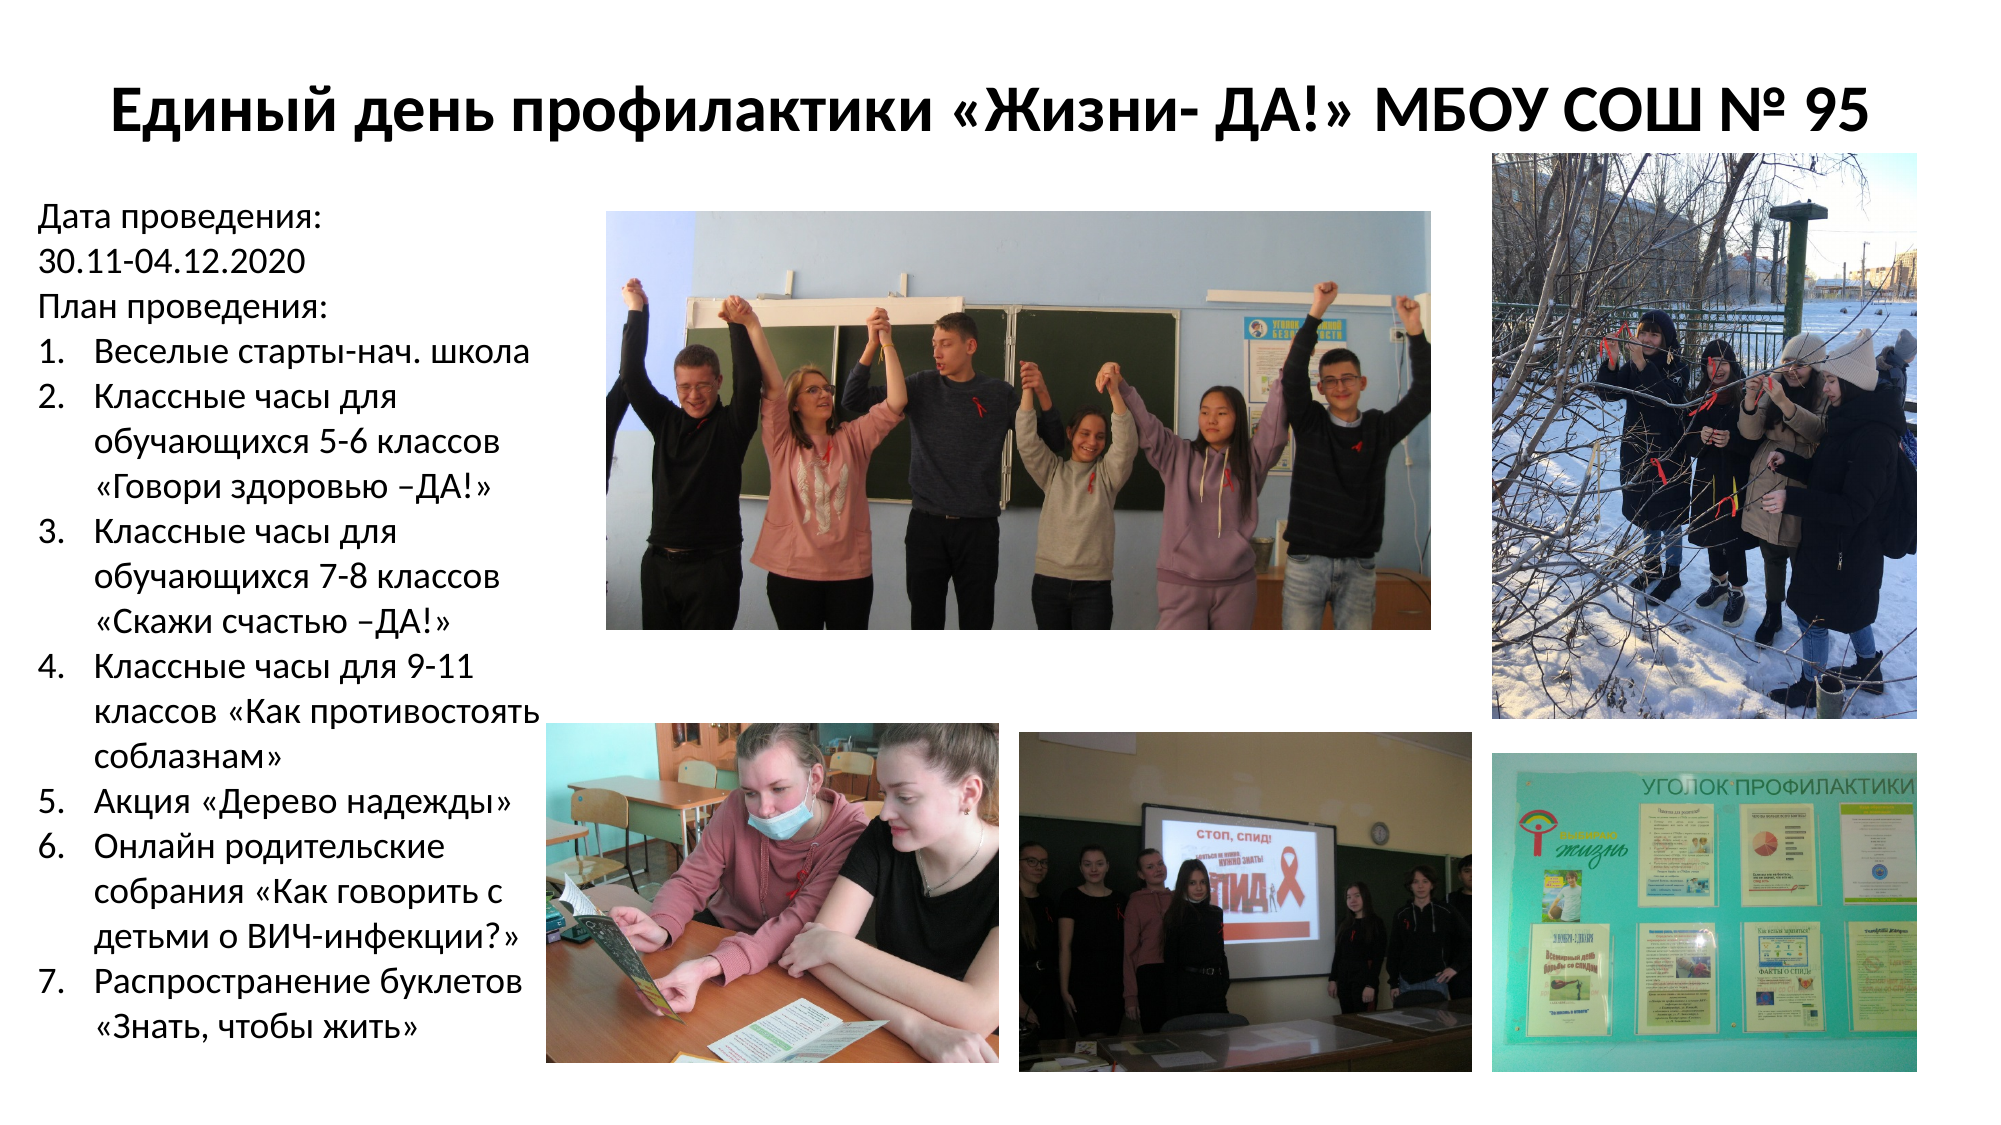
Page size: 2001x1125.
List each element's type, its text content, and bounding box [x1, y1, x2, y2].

text_box Единый день профилактики «Жизни- ДА!» МБОУ СОШ № 95 [95, 57, 1941, 152]
picture [1492, 153, 1917, 719]
picture [1019, 732, 1472, 1072]
picture [546, 723, 999, 1063]
picture [605, 211, 1431, 630]
text_box Дата проведения: 30.11-04.12.2020 План проведения: Веселые старты-нач. школа Классные часы для обучающихся 5-6 классов «Говори здоровью –ДА!» Классные часы для обучающихся 7-8 классов «Скажи счастью –ДА!» Классные часы для 9-11 классов «Как противостоять соблазнам» Акция «Дерево надежды» Онлайн родительские собрания «Как говорить с детьми о ВИЧ-инфекции?» Распространение буклетов «Знать, чтобы жить» [22, 184, 584, 1054]
picture [1492, 753, 1917, 1072]
